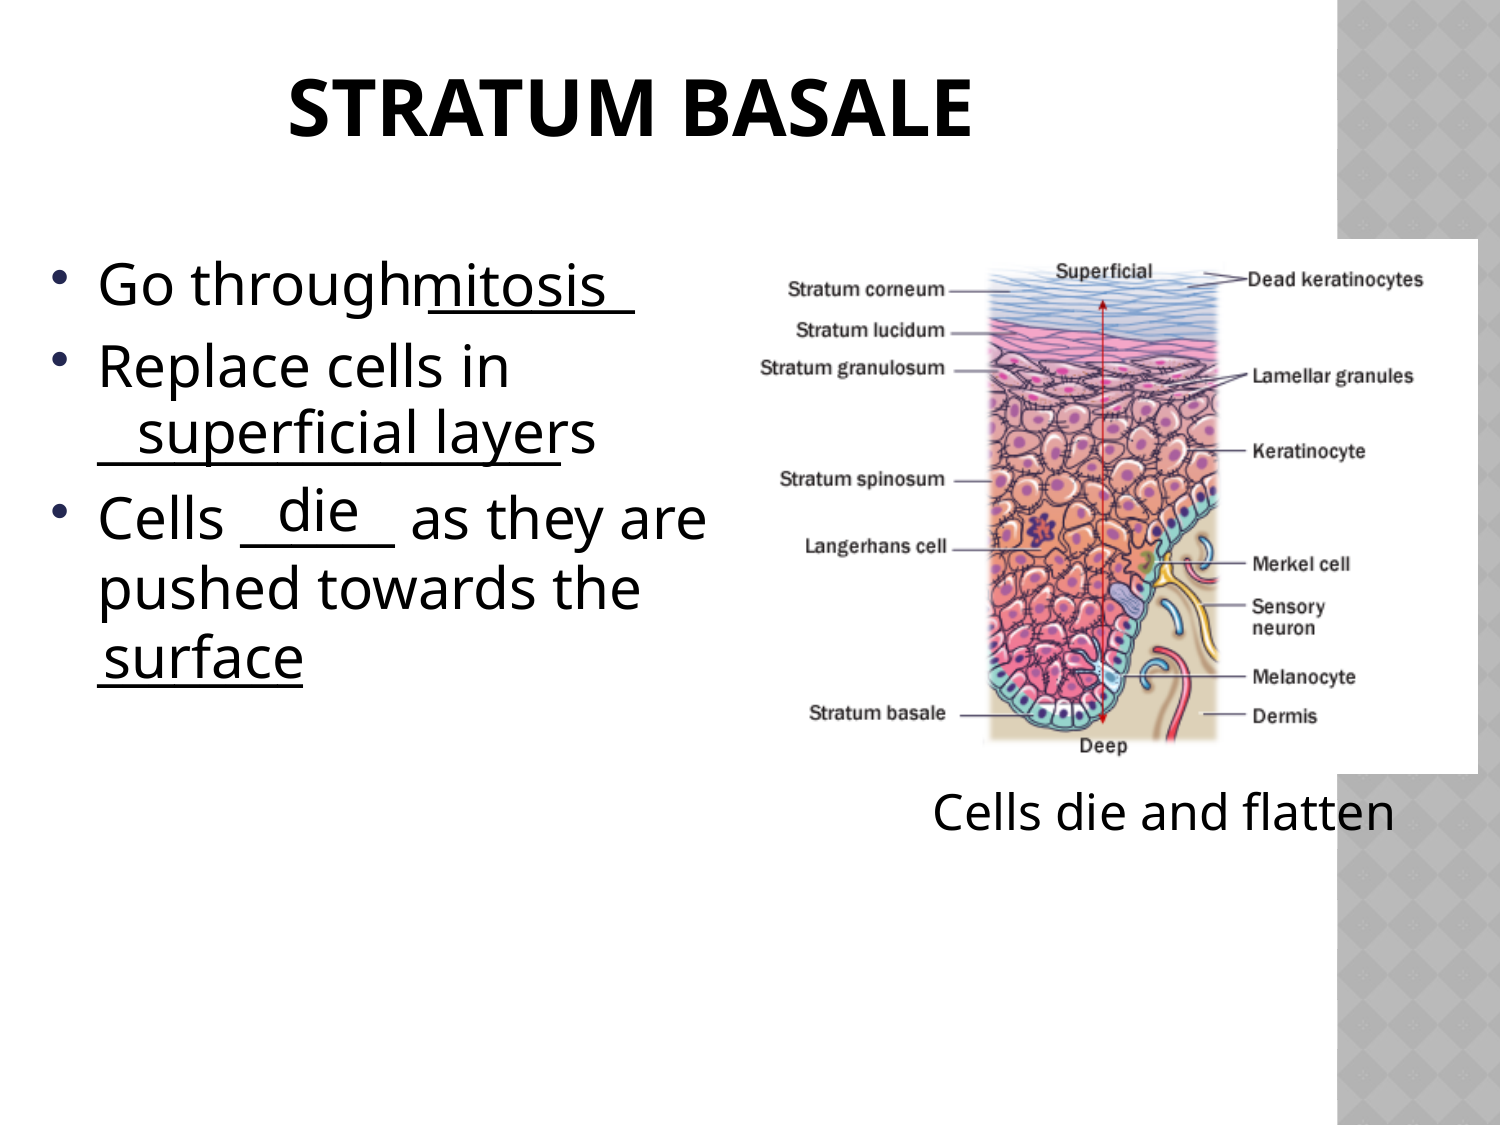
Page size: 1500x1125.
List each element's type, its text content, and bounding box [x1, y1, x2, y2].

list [724, 239, 1478, 774]
text_box die [262, 465, 411, 551]
text_box surface [88, 612, 396, 698]
text_box mitosis [395, 240, 703, 326]
title Stratum basale [37, 37, 1226, 153]
text_box Cells die and flatten [917, 773, 1500, 848]
text_box superficial layers [122, 387, 626, 543]
list Go through ________ Replace cells in __________________ Cells ______ as they are pushed towards the ________ [38, 239, 721, 750]
